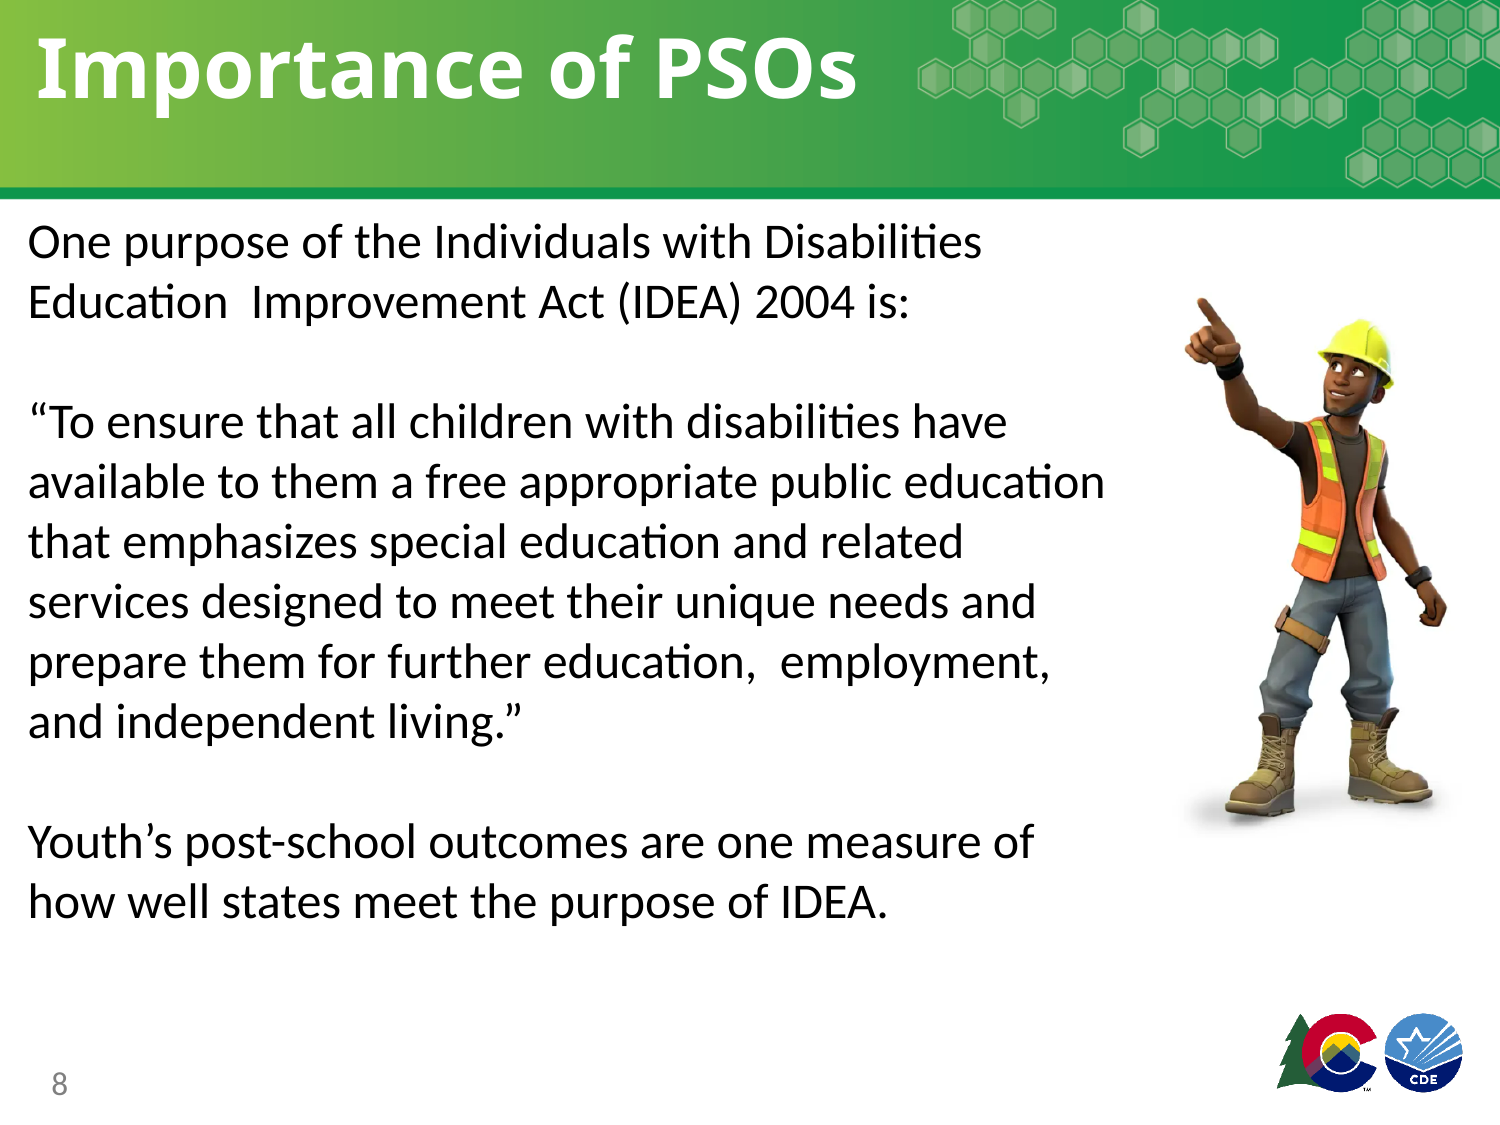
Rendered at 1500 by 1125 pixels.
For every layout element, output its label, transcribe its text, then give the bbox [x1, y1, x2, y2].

picture [0, 0, 1500, 200]
text_box One purpose of the Individuals with Disabilities Education Improvement Act (IDEA) 2004 is:​ “To ensure that all children with disabilities have available to them a free appropriate public education that emphasizes special education and related services designed to meet their unique needs and prepare them for further education, employment, and independent living.​” ​Youth’s post-school outcomes are one measure of how well states meet the purpose of IDEA.​ [12, 201, 1121, 996]
title Importance of PSOs [36, 26, 1411, 151]
picture [1148, 285, 1487, 849]
picture [1275, 1012, 1463, 1093]
slide_number 8 [36, 1054, 375, 1115]
